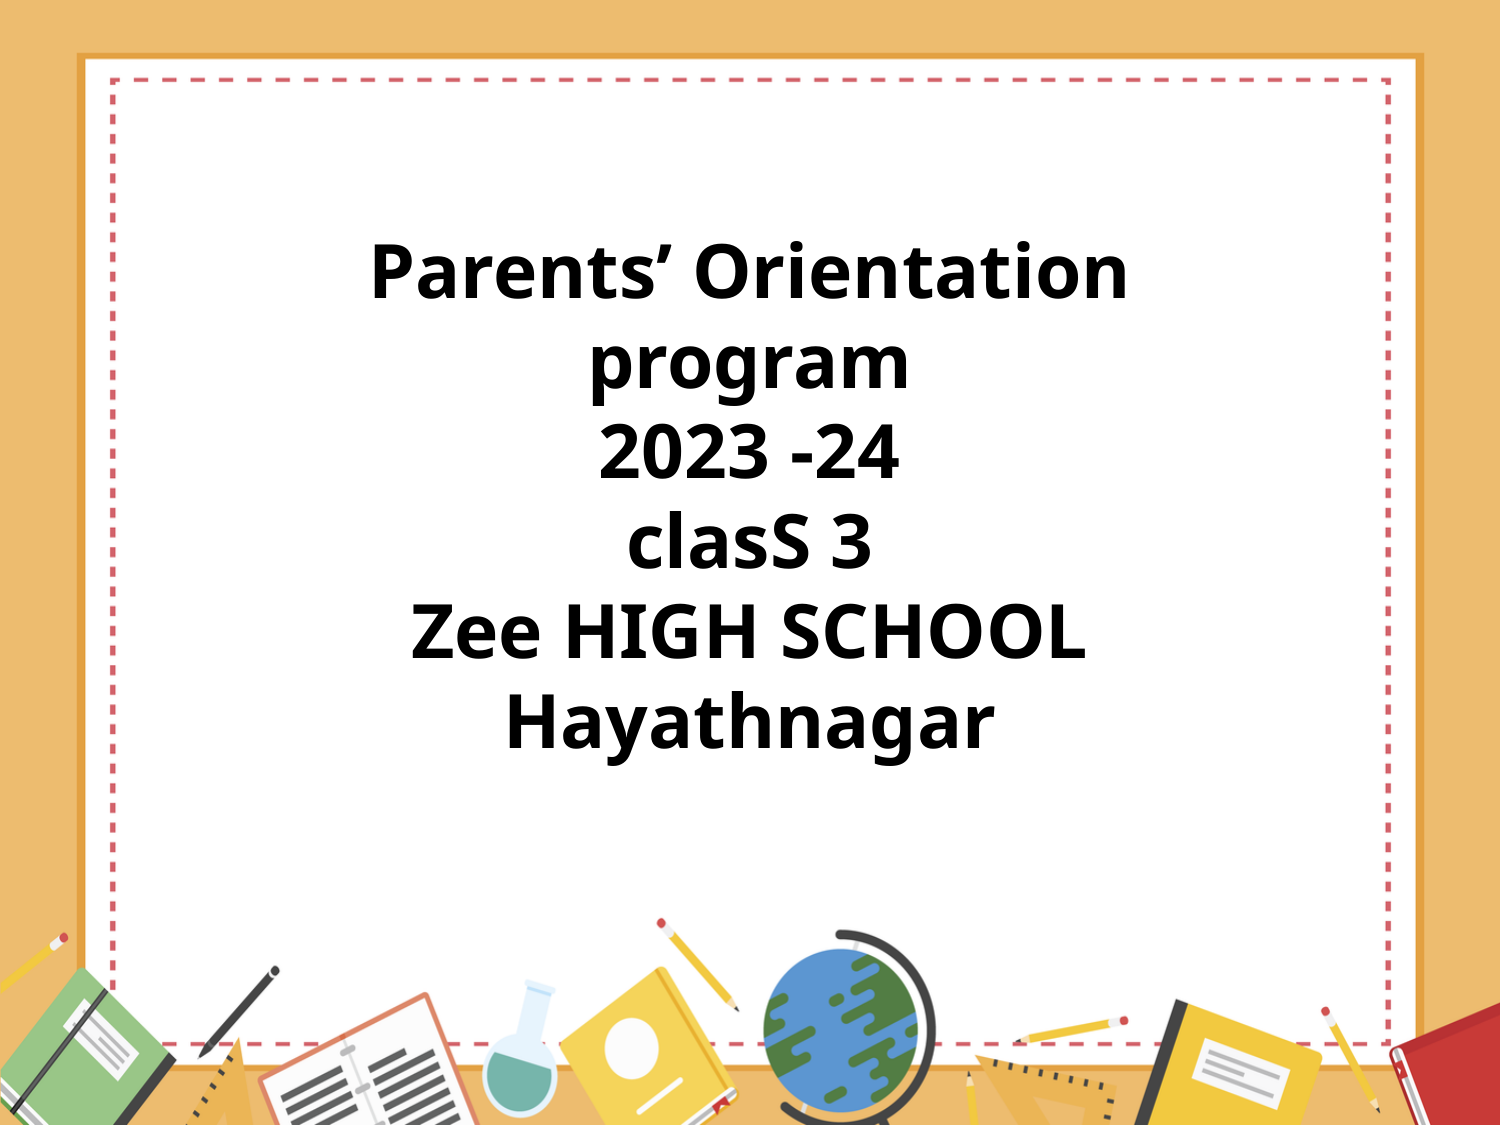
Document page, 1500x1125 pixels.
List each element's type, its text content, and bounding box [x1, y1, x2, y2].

picture [0, 0, 1500, 1125]
text_box Parents’ Orientation program 2023 -24 clasS 3 Zee HIGH SCHOOL Hayathnagar [218, 216, 1282, 816]
